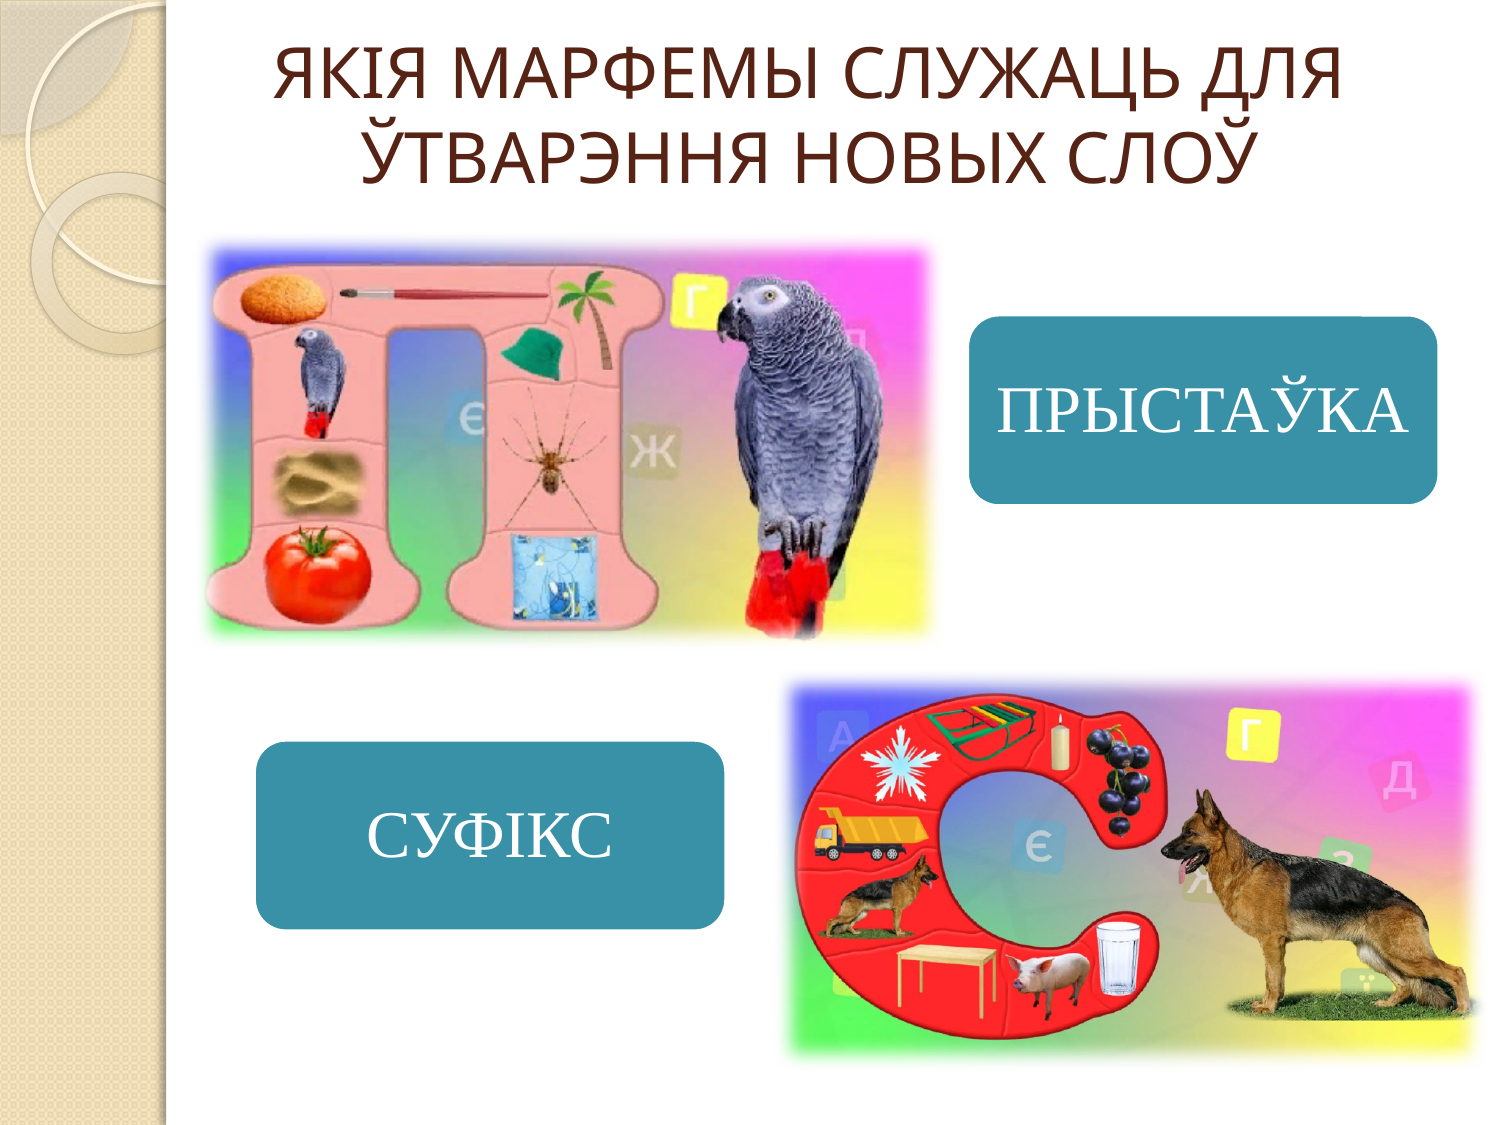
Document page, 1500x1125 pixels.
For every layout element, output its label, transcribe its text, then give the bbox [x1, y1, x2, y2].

picture [194, 231, 945, 650]
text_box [966, 314, 1440, 507]
title ЯКІЯ МАРФЕМЫ СЛУЖАЦЬ ДЛЯ ЎТВАРЭННЯ НОВЫХ СЛОЎ [194, 19, 1425, 207]
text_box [253, 739, 727, 932]
picture [773, 668, 1488, 1071]
